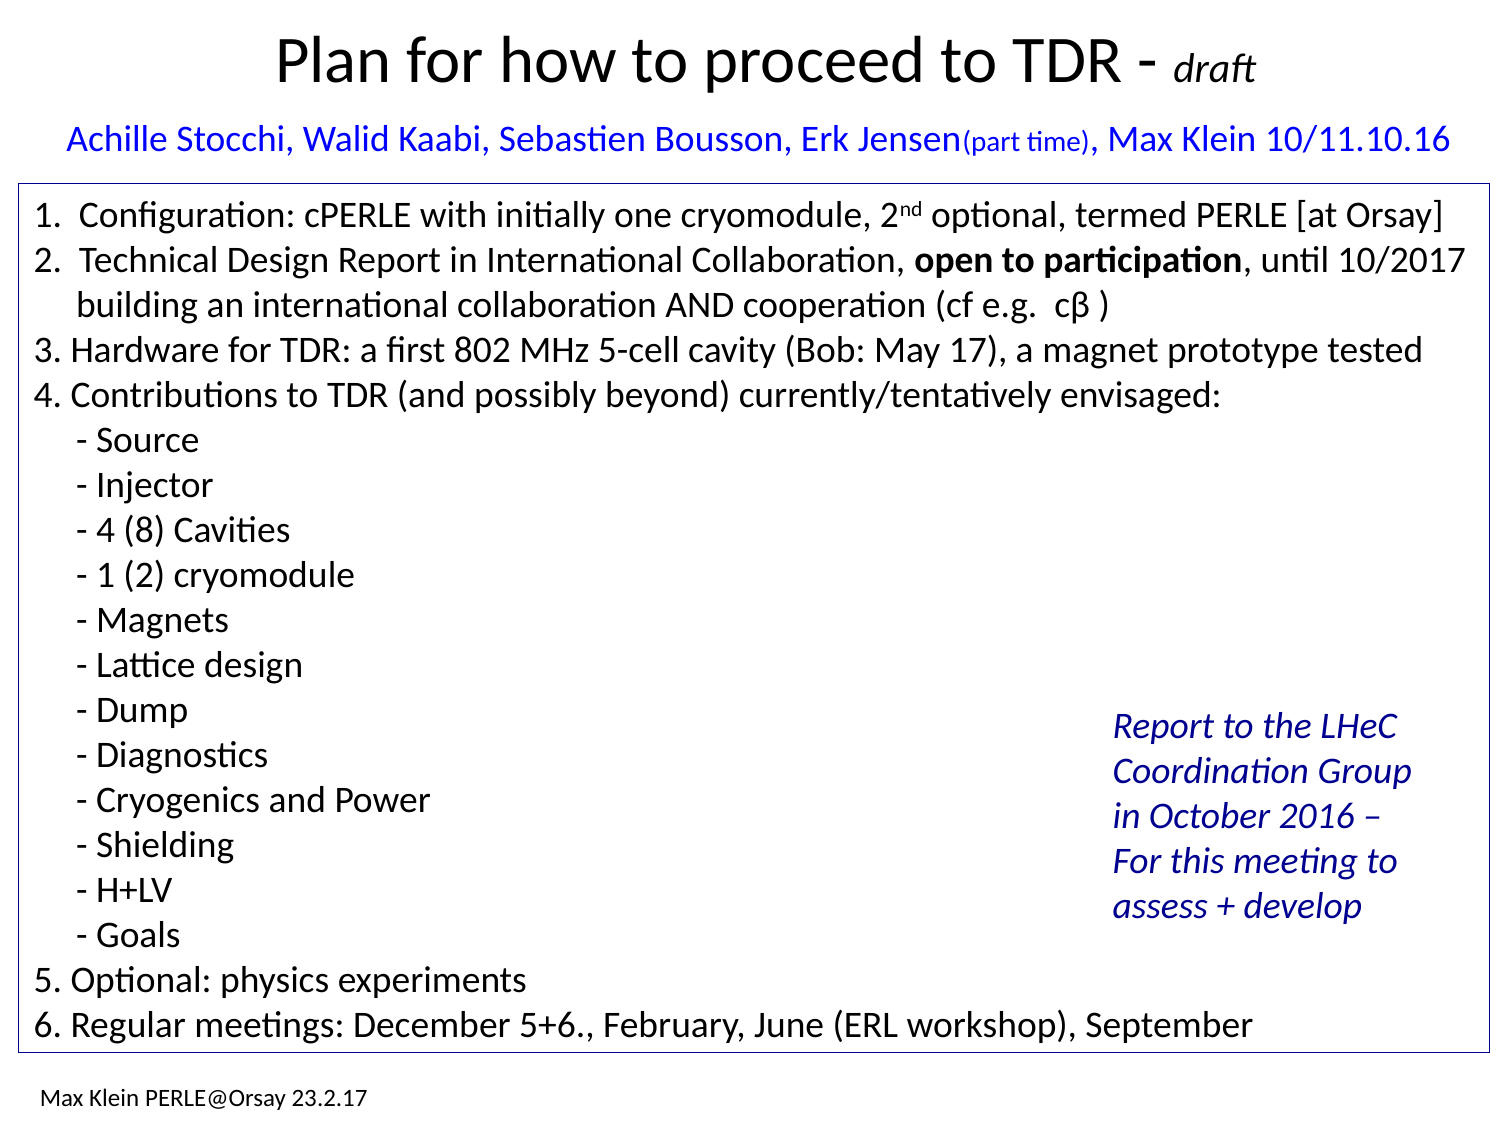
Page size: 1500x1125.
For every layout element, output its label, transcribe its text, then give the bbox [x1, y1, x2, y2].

text_box 1. Configuration: cPERLE with initially one cryomodule, 2nd optional, termed PERLE [at Orsay] 2. Technical Design Report in International Collaboration, open to participation, until 10/2017 building an international collaboration AND cooperation (cf e.g. cβ ) 3. Hardware for TDR: a first 802 MHz 5-cell cavity (Bob: May 17), a magnet prototype tested 4. Contributions to TDR (and possibly beyond) currently/tentatively envisaged: - Source - Injector - 4 (8) Cavities - 1 (2) cryomodule - Magnets - Lattice design - Dump - Diagnostics - Cryogenics and Power - Shielding - H+LV - Goals 5. Optional: physics experiments 6. Regular meetings: December 5+6., February, June (ERL workshop), September [18, 183, 1490, 1053]
text_box Achille Stocchi, Walid Kaabi, Sebastien Bousson, Erk Jensen(part time), Max Klein 10/11.10.16 [43, 106, 1466, 167]
title Plan for how to proceed to TDR - draft [128, 5, 1403, 106]
text_box Max Klein PERLE@Orsay 23.2.17 [25, 1074, 384, 1120]
text_box Report to the LHeC Coordination Group in October 2016 – For this meeting to assess + develop [1097, 693, 1427, 934]
